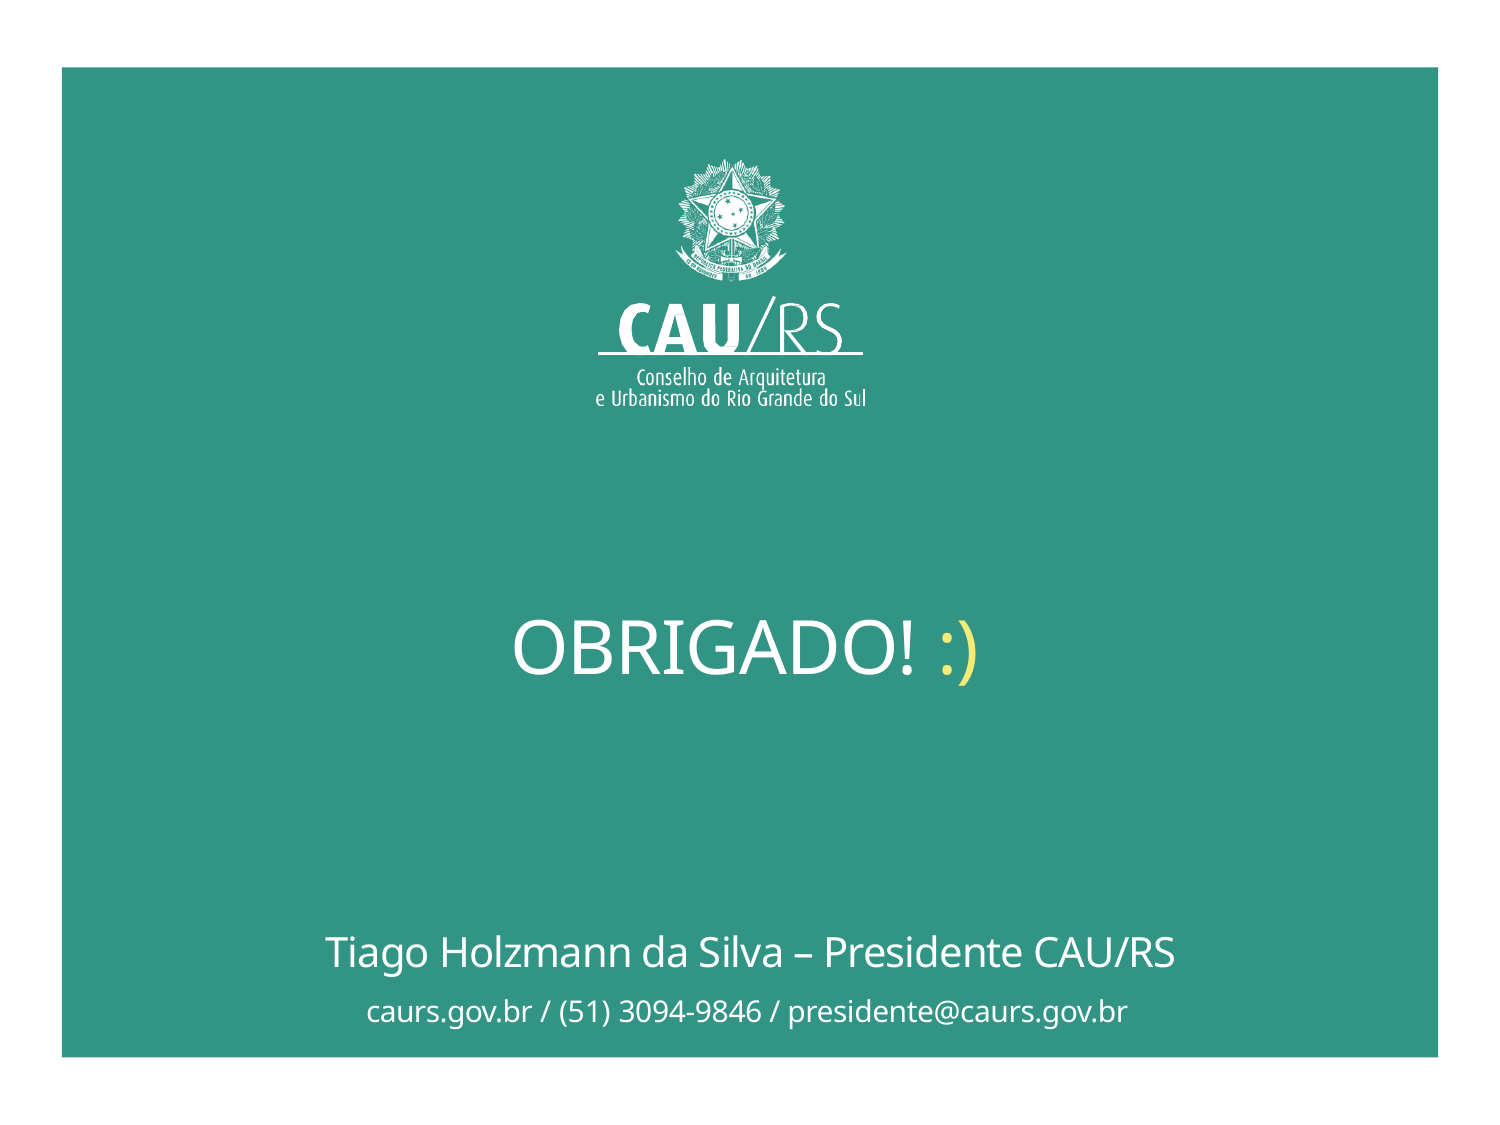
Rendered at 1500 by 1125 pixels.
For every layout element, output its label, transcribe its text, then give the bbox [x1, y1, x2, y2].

text_box caurs.gov.br / (51) 3094-9846 / presidente@caurs.gov.br [364, 990, 1220, 1029]
text_box [61, 67, 1439, 1058]
text_box Tiago Holzmann da Silva – Presidente CAU/RS [263, 924, 1237, 976]
title OBRIGADO! :) [508, 548, 1010, 739]
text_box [596, 159, 864, 406]
